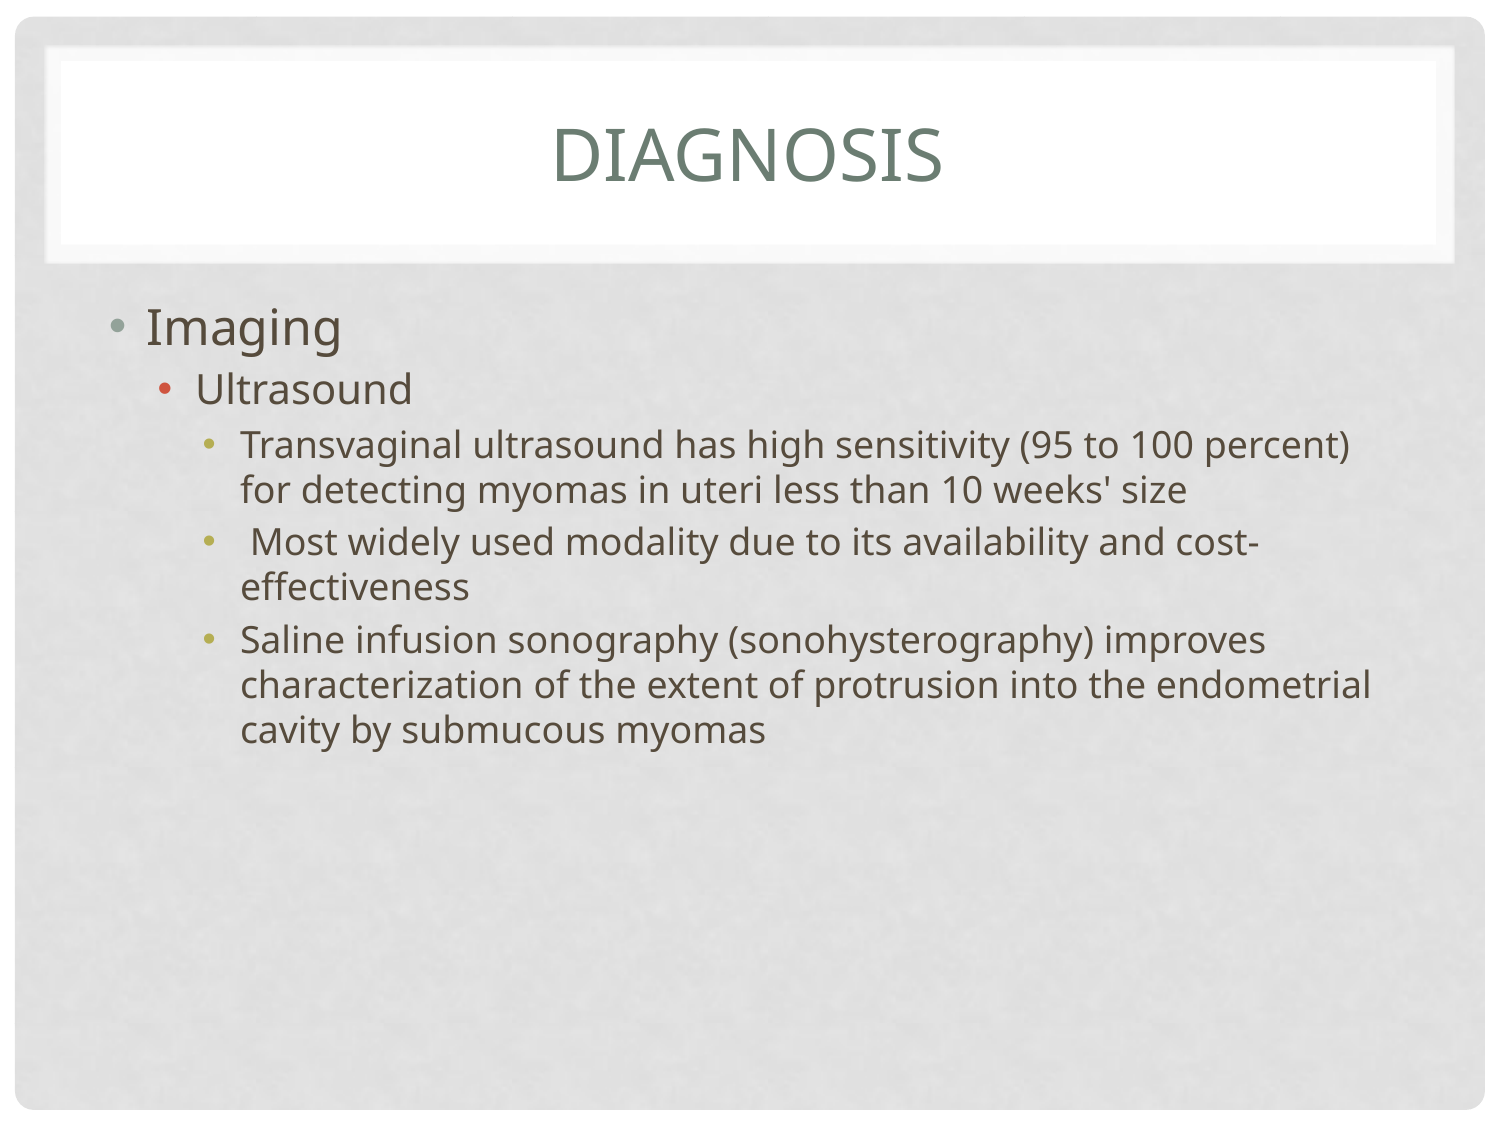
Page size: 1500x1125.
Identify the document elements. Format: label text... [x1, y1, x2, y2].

list Imaging Ultrasound Transvaginal ultrasound has high sensitivity (95 to 100 percent) for detecting myomas in uteri less than 10 weeks' size Most widely used modality due to its availability and cost-effectiveness Saline infusion sonography (sonohysterography) improves characterization of the extent of protrusion into the endometrial cavity by submucous myomas [75, 287, 1425, 1005]
title diagnosis [69, 66, 1425, 238]
